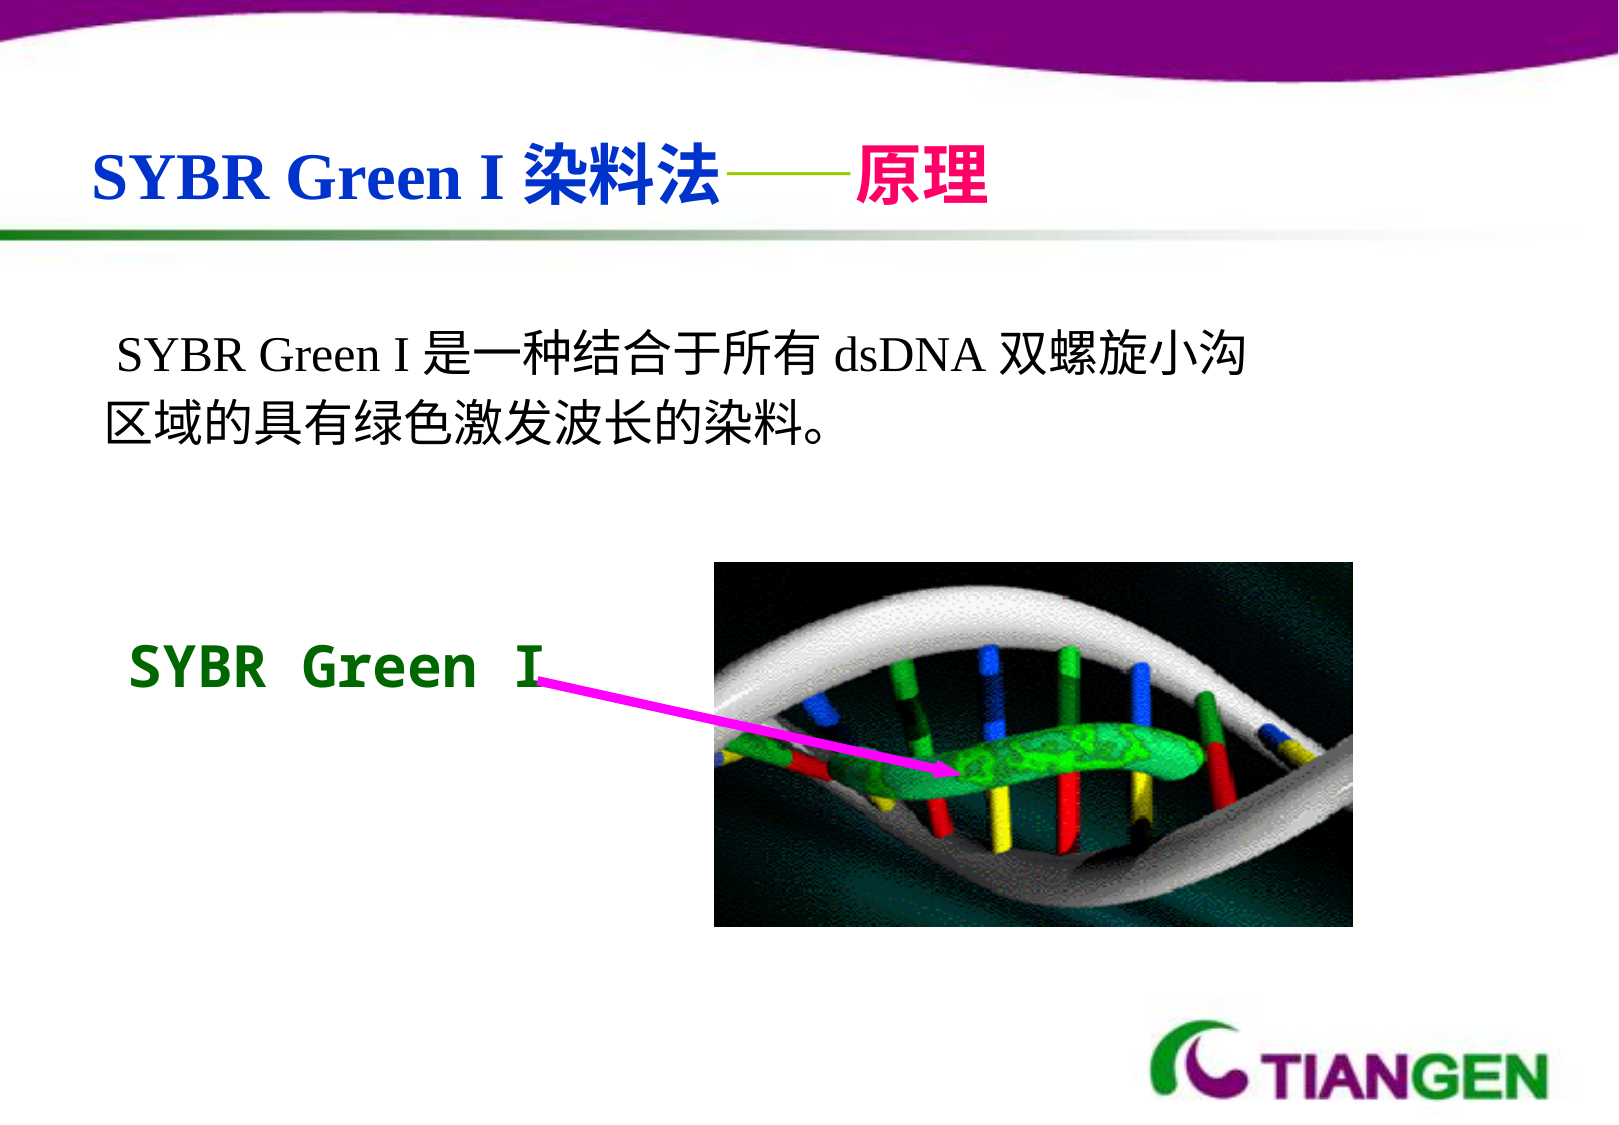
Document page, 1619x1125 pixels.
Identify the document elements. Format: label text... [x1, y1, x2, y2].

text_box SYBR Green I [112, 621, 563, 707]
text_box SYBR Green I染料法——原理 [76, 125, 1215, 221]
text_box SYBR Green I是一种结合于所有dsDNA双螺旋小沟 区域的具有绿色激发波长的染料。 [88, 314, 1483, 480]
text_box [53, 49, 1619, 136]
picture [0, 0, 1619, 1125]
